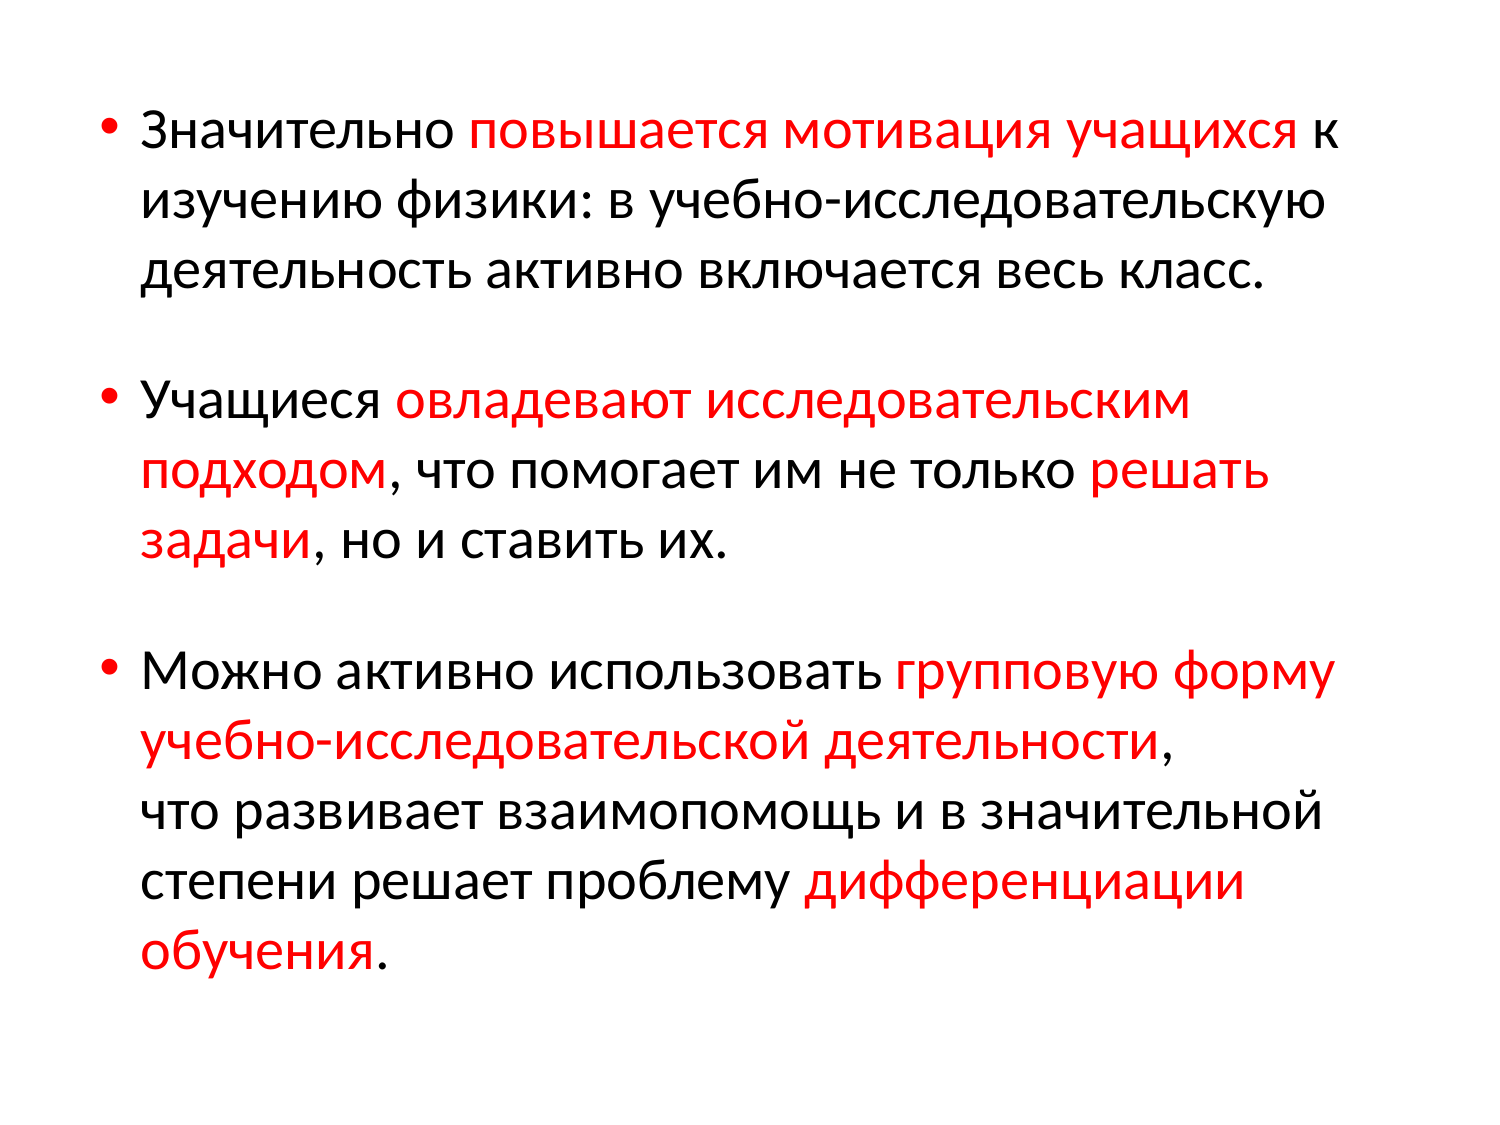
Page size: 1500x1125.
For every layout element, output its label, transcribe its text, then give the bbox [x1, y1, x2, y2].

text_box Значительно повышается мотивация учащихся к изучению физики: в учебно-исследовательскую деятельность активно включается весь класс. [84, 82, 1451, 308]
text_box Можно активно использовать групповую форму учебно-исследовательской деятельности, что развивает взаимопомощь и в значительной степени решает проблему дифференциации обучения. [84, 623, 1451, 989]
text_box Учащиеся овладевают исследовательским подходом, что помогает им не только решать задачи, но и ставить их. [84, 353, 1451, 578]
